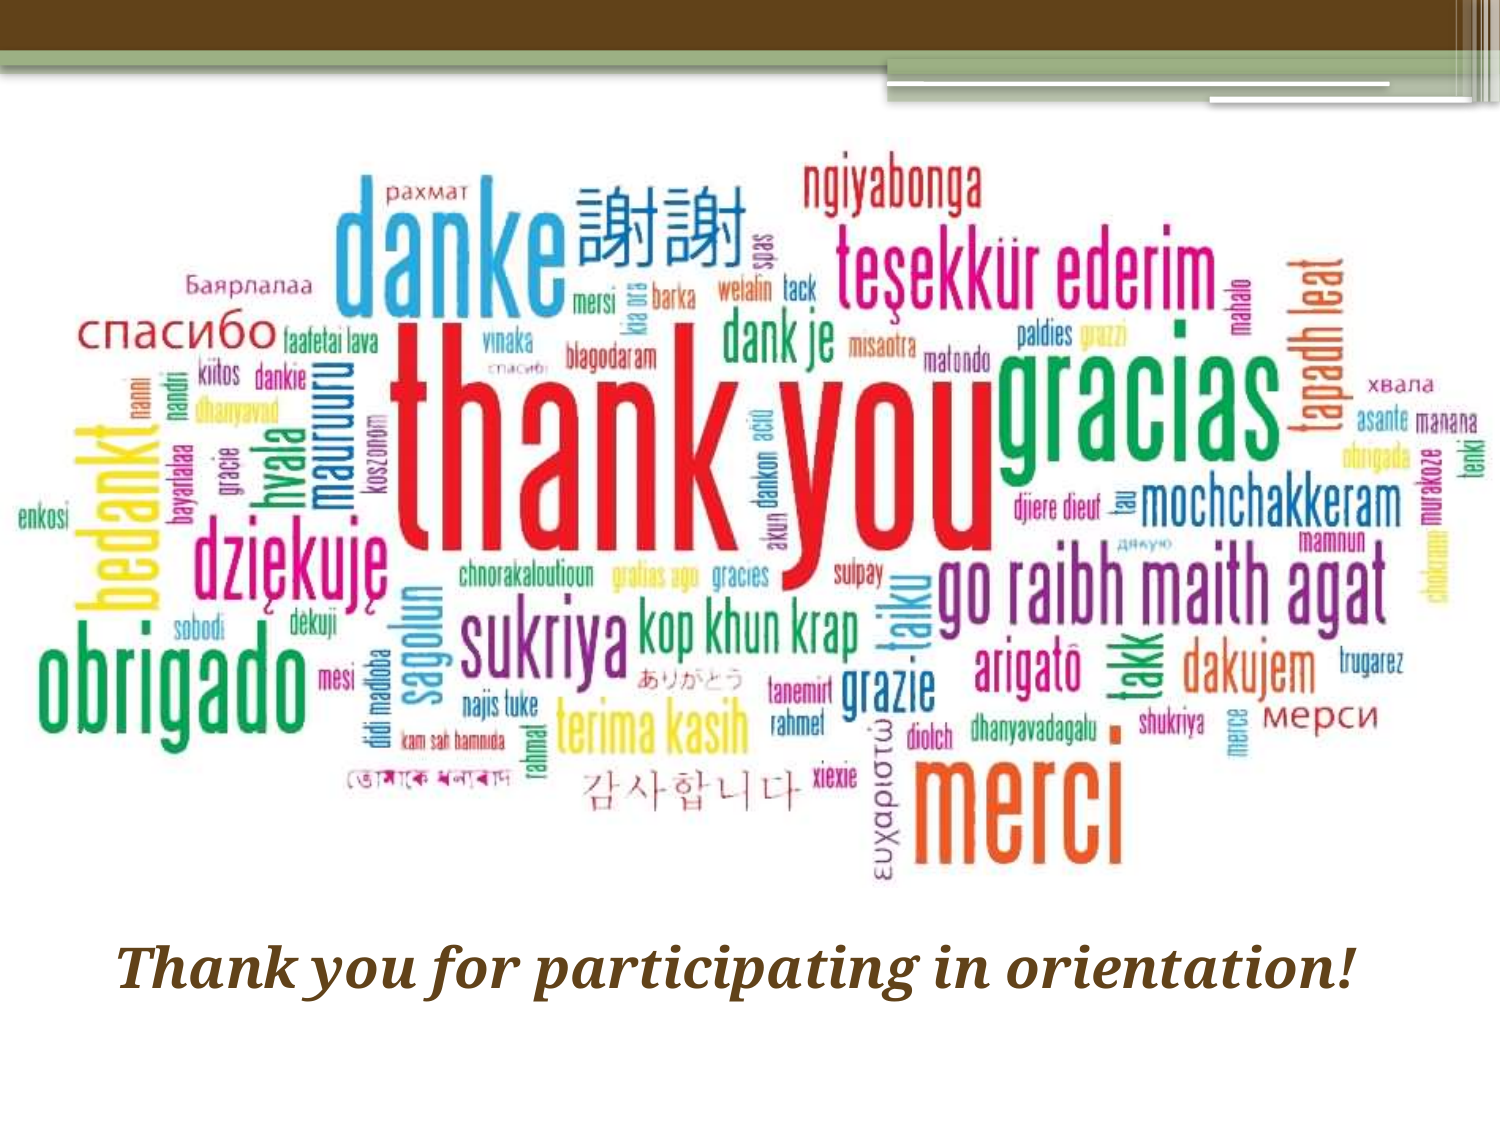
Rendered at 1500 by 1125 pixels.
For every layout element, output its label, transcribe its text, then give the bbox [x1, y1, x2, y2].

text_box Thank you for participating in orientation! [99, 924, 1413, 1008]
picture [0, 137, 1499, 888]
